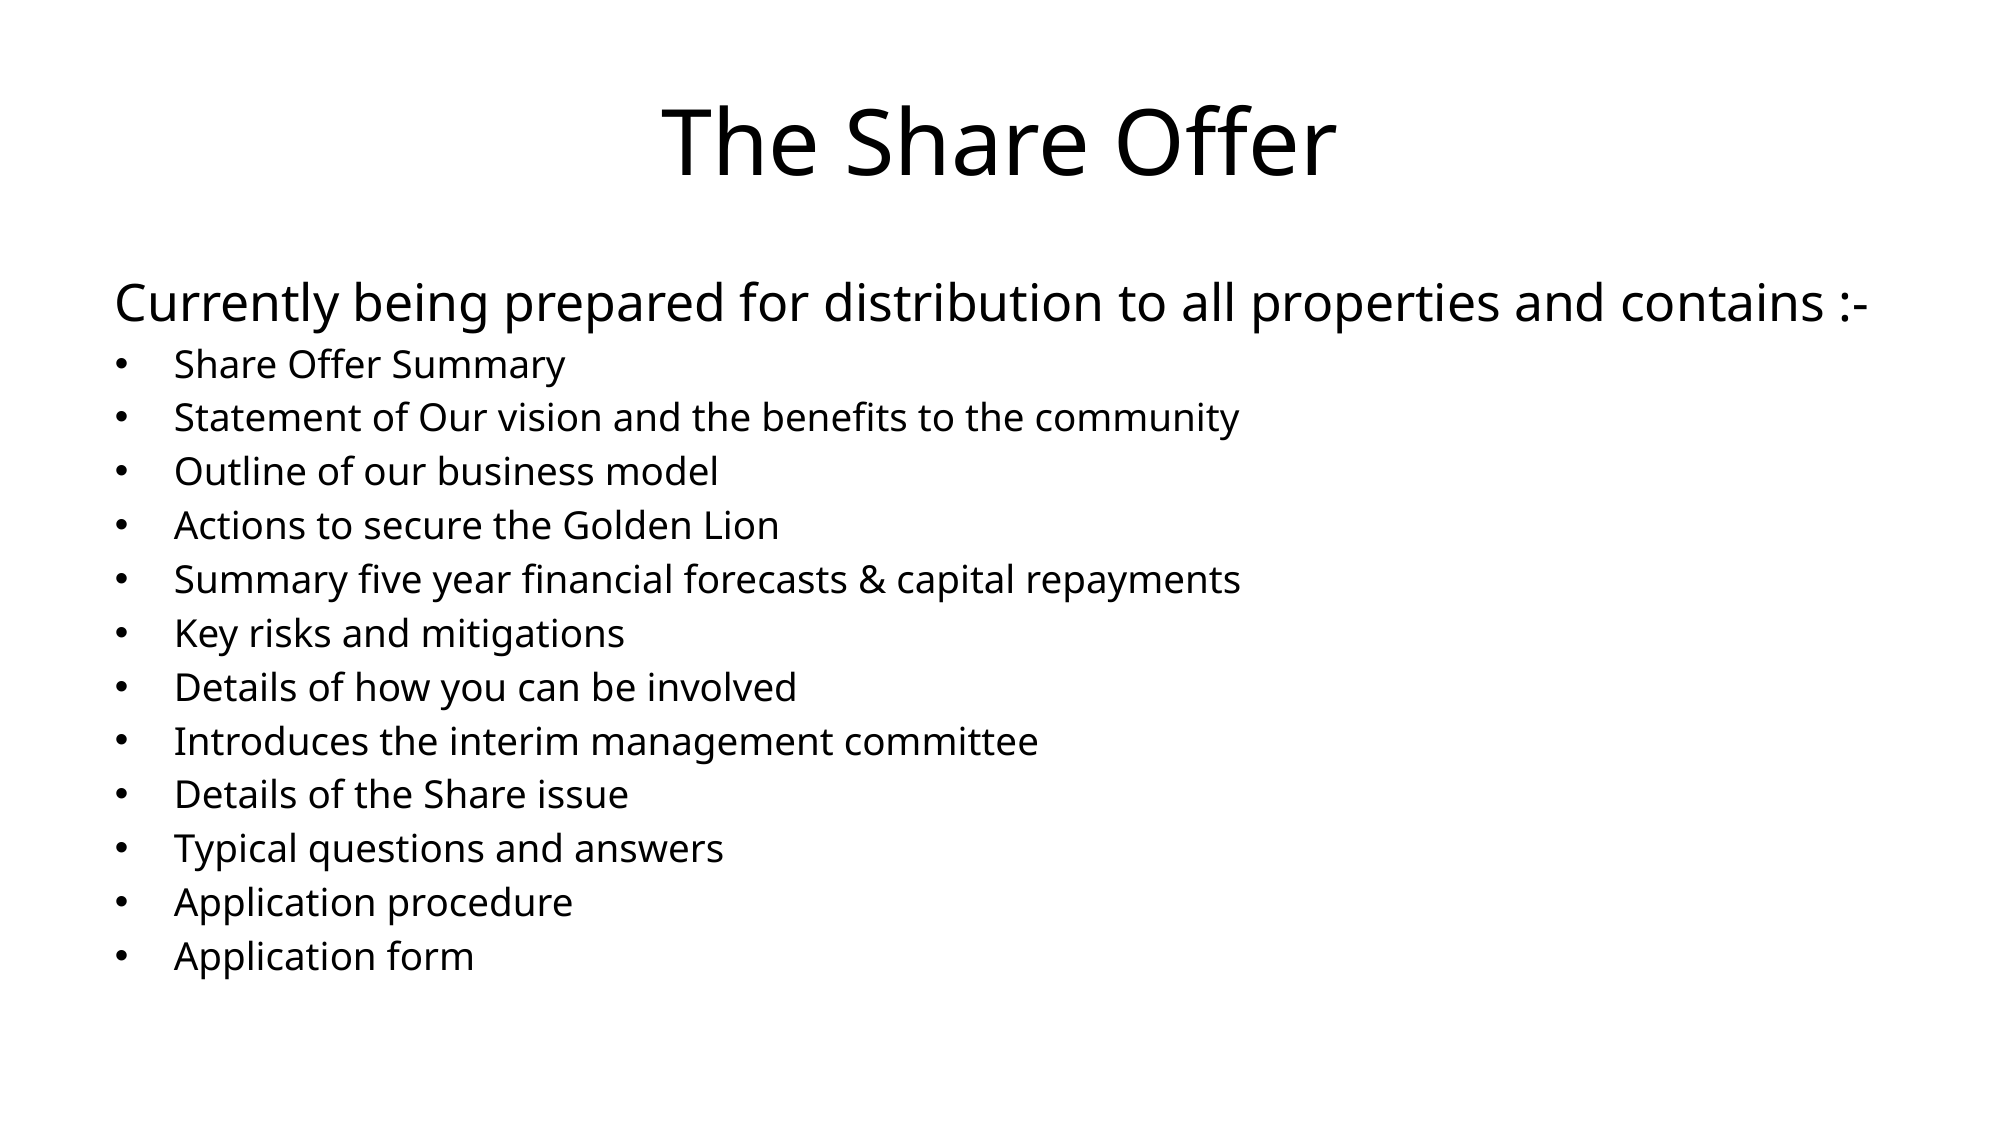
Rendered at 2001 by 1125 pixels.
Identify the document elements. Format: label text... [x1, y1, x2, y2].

title The Share Offer [99, 45, 1900, 233]
list Currently being prepared for distribution to all properties and contains :- Share Offer Summary Statement of Our vision and the benefits to the community Outline of our business model Actions to secure the Golden Lion Summary five year financial forecasts & capital repayments Key risks and mitigations Details of how you can be involved Introduces the interim management committee Details of the Share issue Typical questions and answers Application procedure Application form [99, 262, 1900, 1005]
